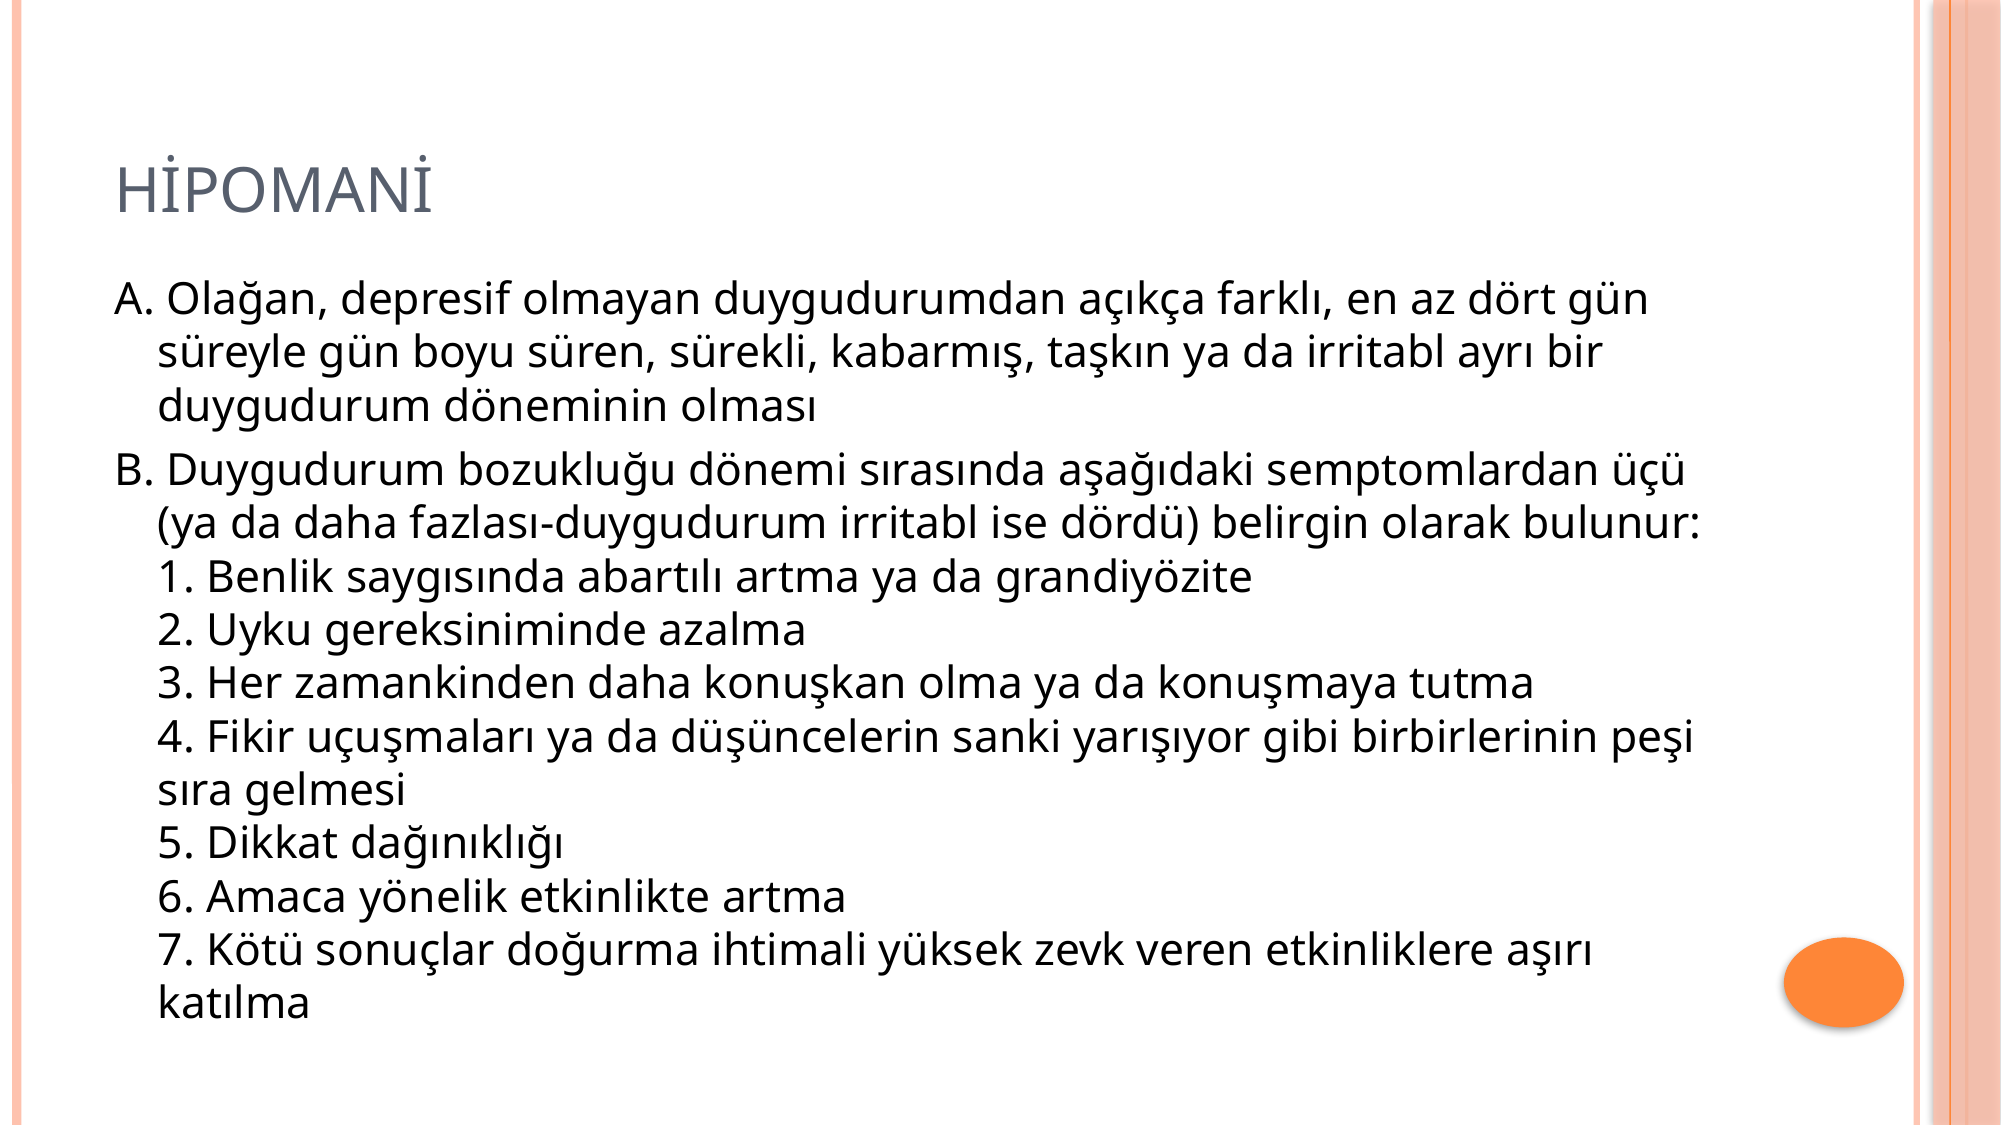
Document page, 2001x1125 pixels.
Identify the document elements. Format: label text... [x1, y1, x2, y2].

list A. Olağan, depresif olmayan duygudurumdan açıkça farklı, en az dört gün süreyle gün boyu süren, sürekli, kabarmış, taşkın ya da irritabl ayrı bir duygudurum döneminin olması B. Duygudurum bozukluğu dönemi sırasında aşağıdaki semptomlardan üçü (ya da daha fazlası-duygudurum irritabl ise dördü) belirgin olarak bulunur: 1. Benlik saygısında abartılı artma ya da grandiyözite 2. Uyku gereksiniminde azalma 3. Her zamankinden daha konuşkan olma ya da konuşmaya tutma 4. Fikir uçuşmaları ya da düşüncelerin sanki yarışıyor gibi birbirlerinin peşi sıra gelmesi 5. Dikkat dağınıklığı 6. Amaca yönelik etkinlikte artma 7. Kötü sonuçlar doğurma ihtimali yüksek zevk veren etkinliklere aşırı katılma [99, 262, 1734, 1062]
title Hipomani [99, 45, 1734, 233]
